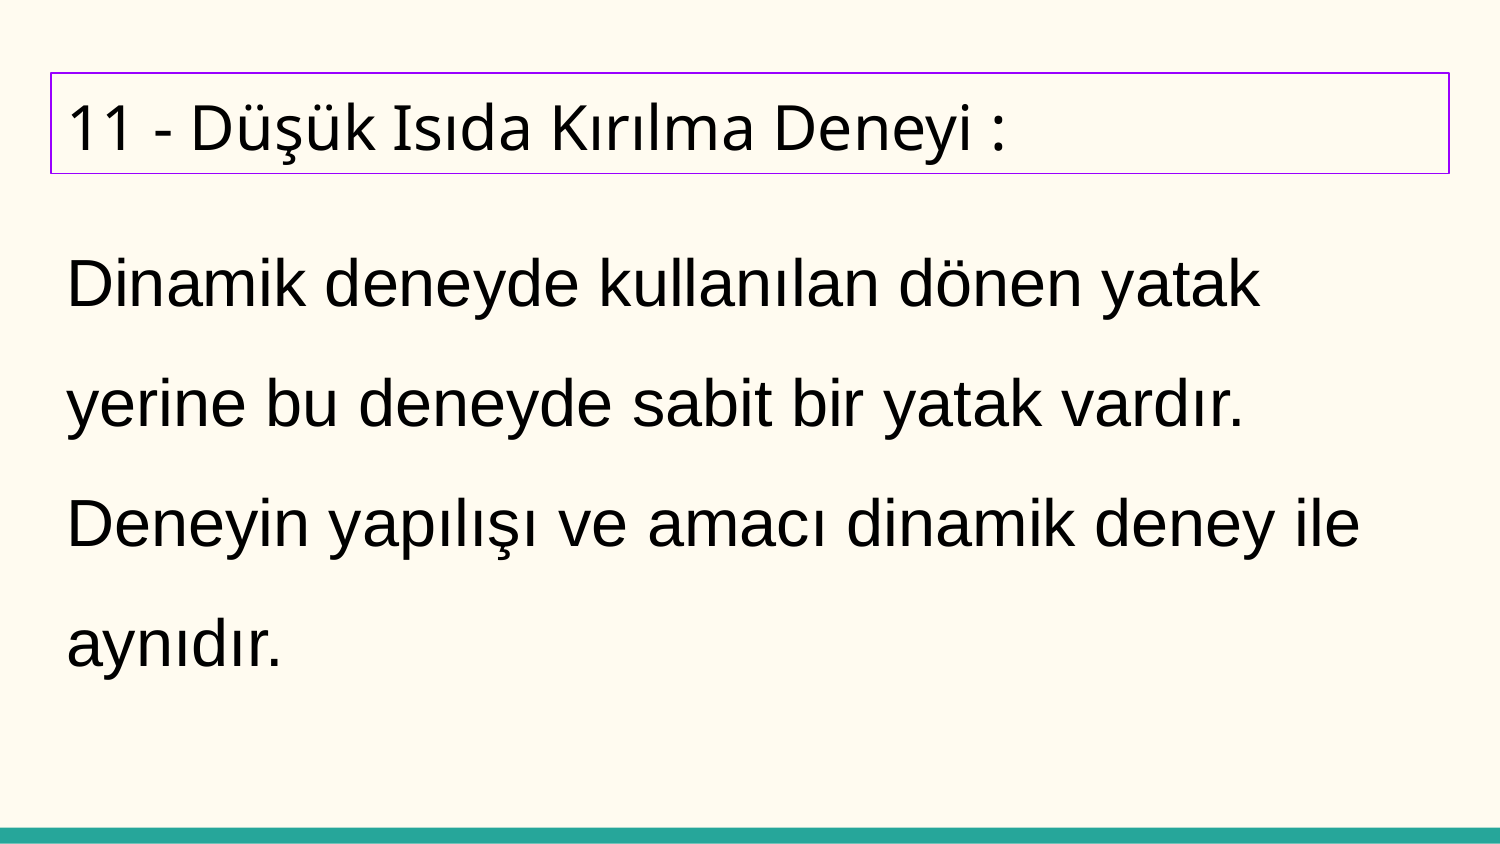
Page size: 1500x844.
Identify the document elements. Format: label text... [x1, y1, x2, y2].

title 11 - Düşük Isıda Kırılma Deneyi : [50, 72, 1450, 174]
list Dinamik deneyde kullanılan dönen yatak yerine bu deneyde sabit bir yatak vardır. Deneyin yapılışı ve amacı dinamik deney ile aynıdır. [51, 192, 1449, 750]
